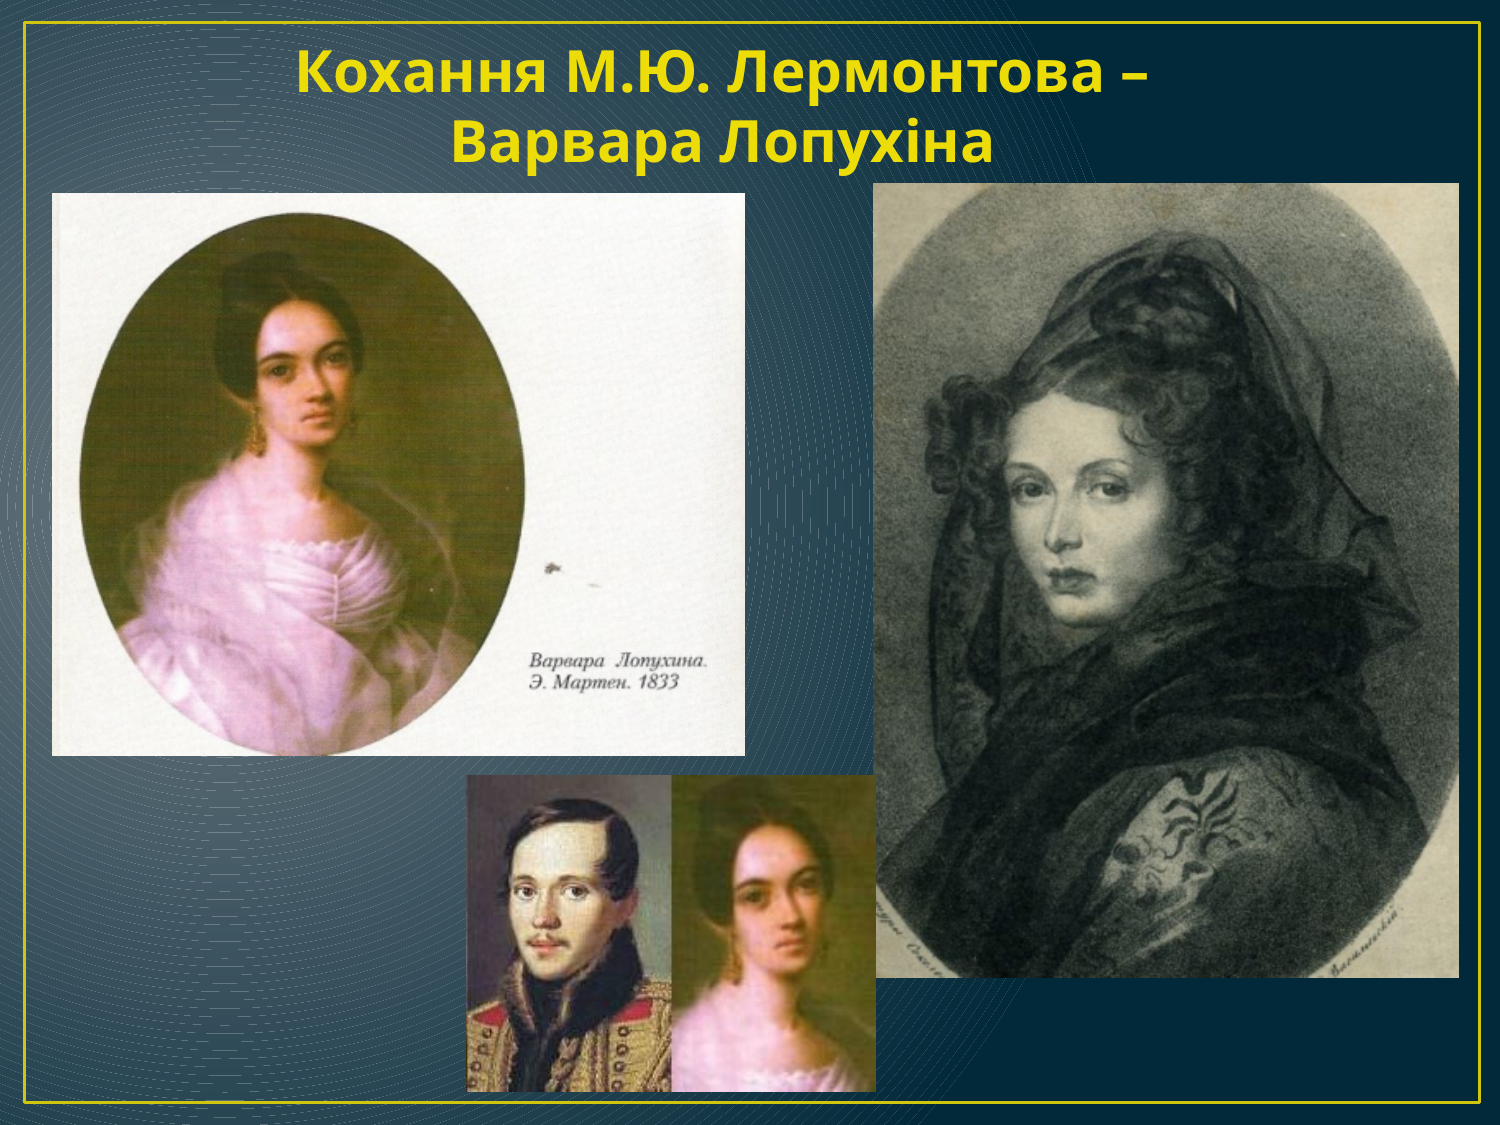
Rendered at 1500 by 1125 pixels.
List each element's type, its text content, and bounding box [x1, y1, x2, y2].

text_box Кохання М.Ю. Лермонтова – Варвара Лопухіна [253, 27, 1192, 182]
picture [979, 983, 991, 992]
picture [52, 192, 745, 757]
picture [466, 182, 1458, 1092]
